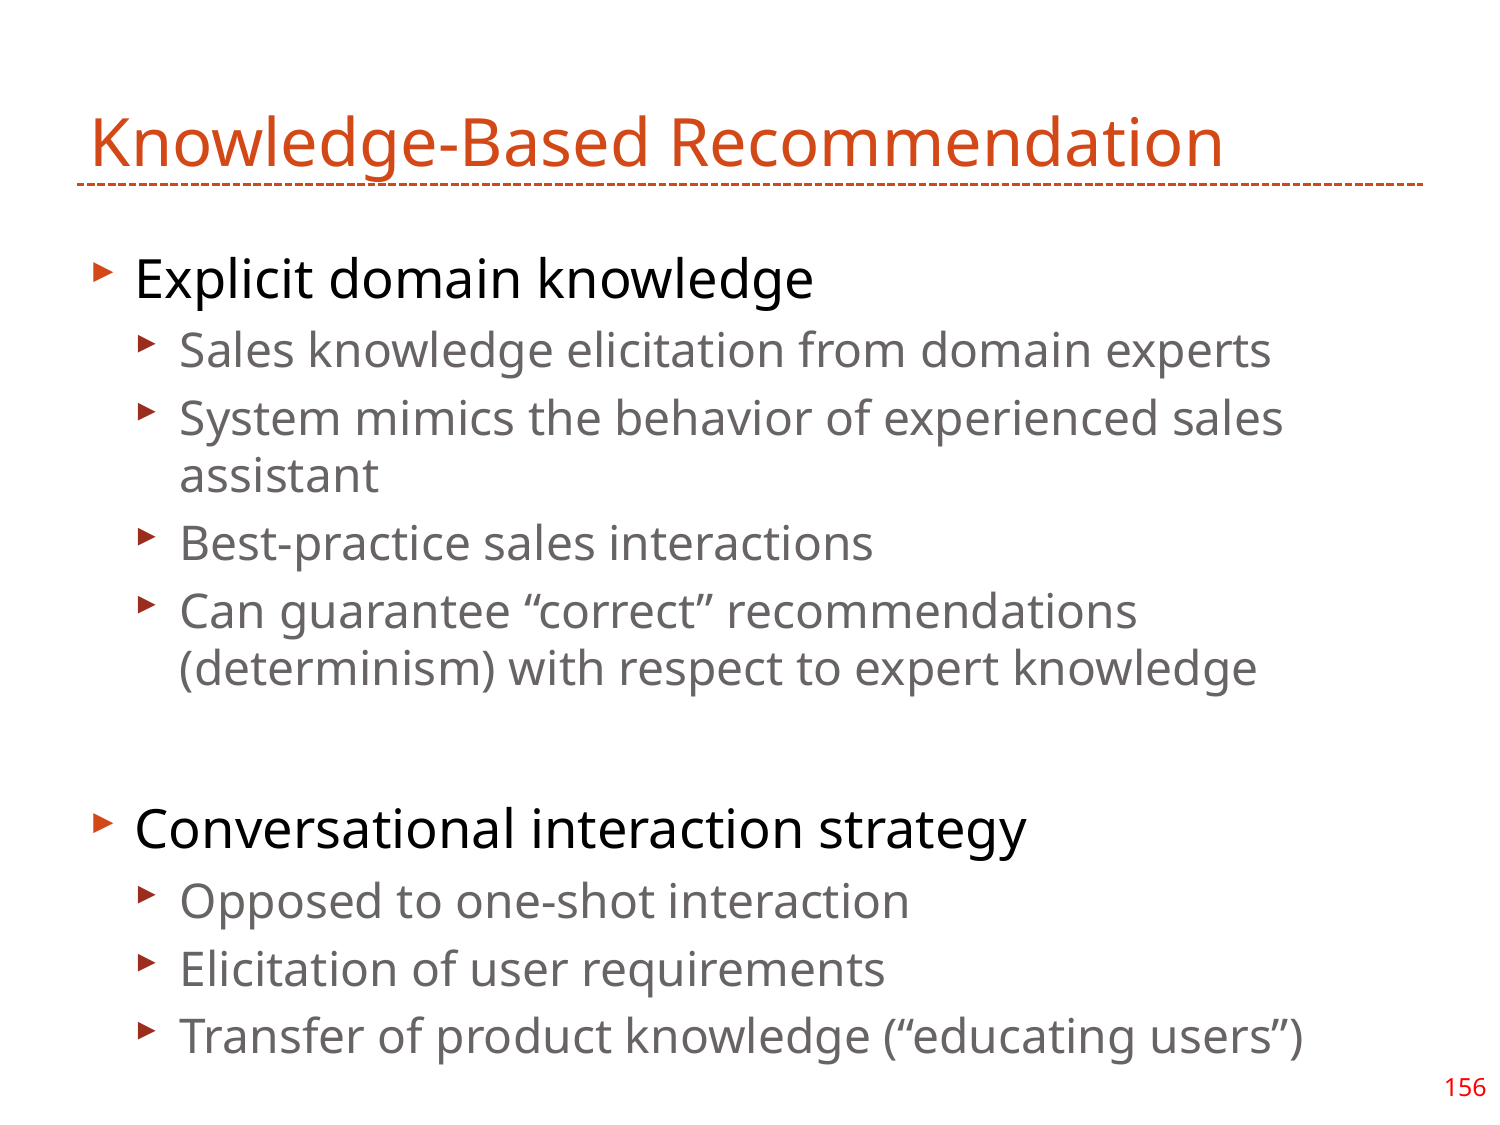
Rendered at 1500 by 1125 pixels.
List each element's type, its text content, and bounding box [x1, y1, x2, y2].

list Explicit domain knowledge Sales knowledge elicitation from domain experts System mimics the behavior of experienced sales assistant Best-practice sales interactions Can guarantee “correct” recommendations (determinism) with respect to expert knowledge Conversational interaction strategy Opposed to one-shot interaction Elicitation of user requirements Transfer of product knowledge (“educating users”) [75, 236, 1425, 1043]
title Knowledge-Based Recommendation [75, 24, 1425, 188]
